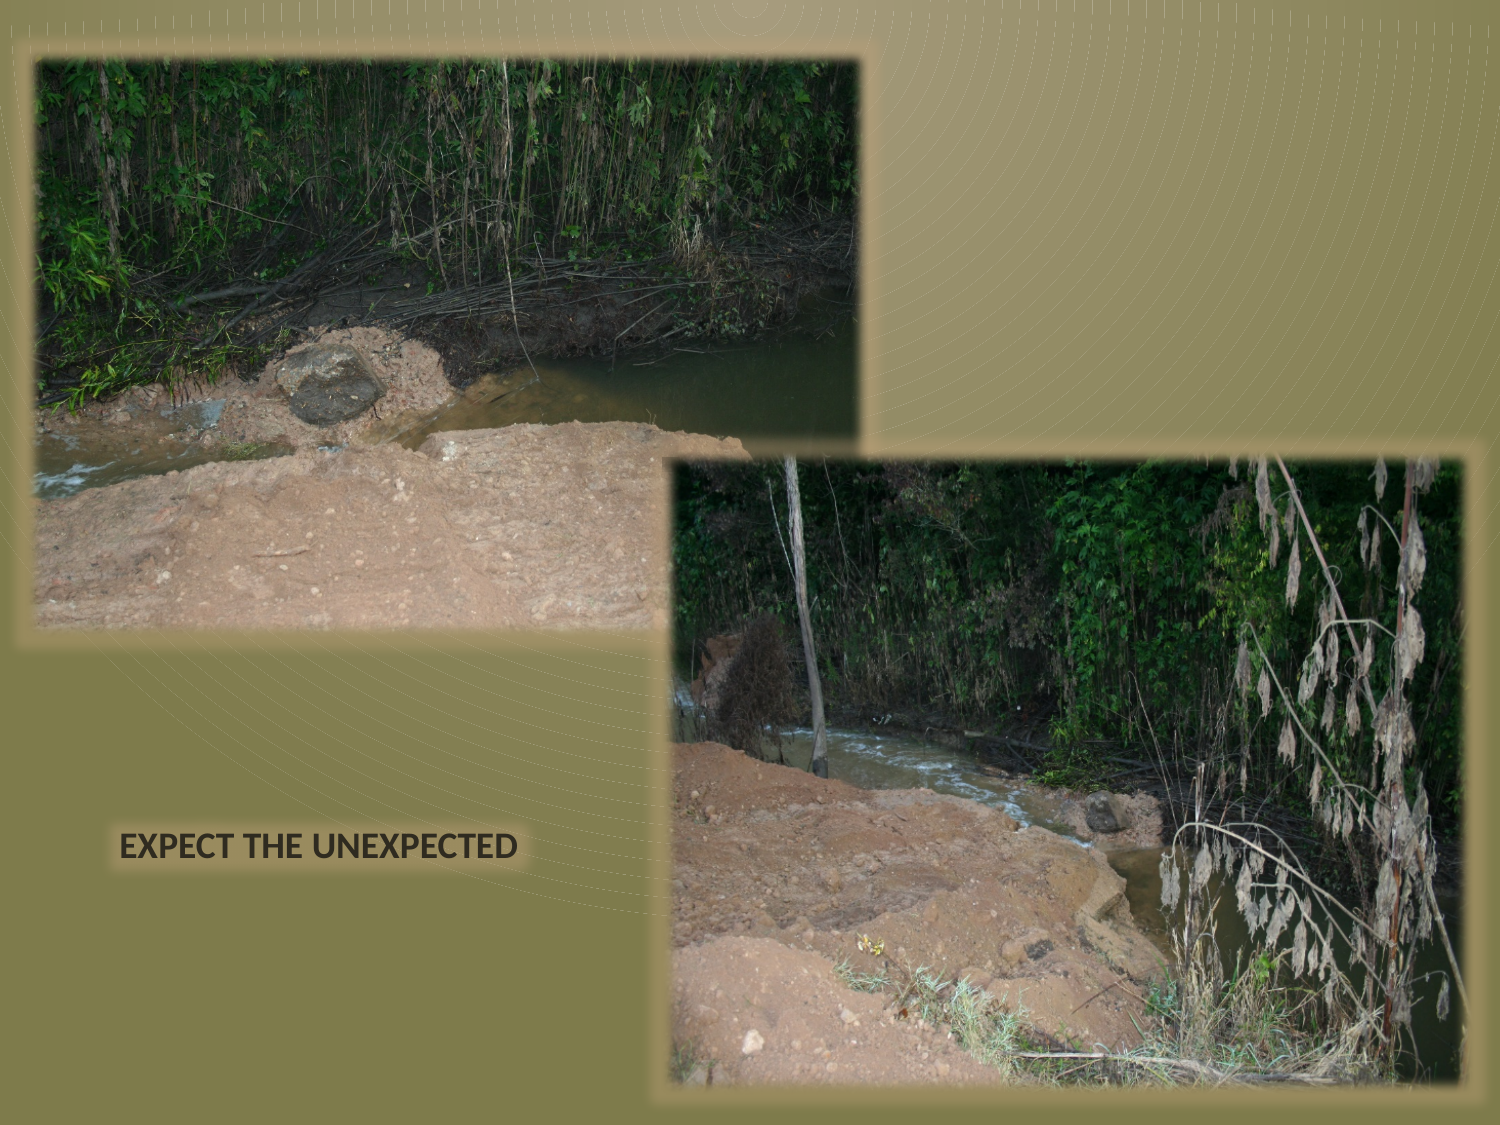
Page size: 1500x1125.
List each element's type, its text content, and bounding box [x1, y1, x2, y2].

picture [25, 48, 1475, 1095]
text_box EXPECT THE UNEXPECTED [17, 832, 622, 857]
